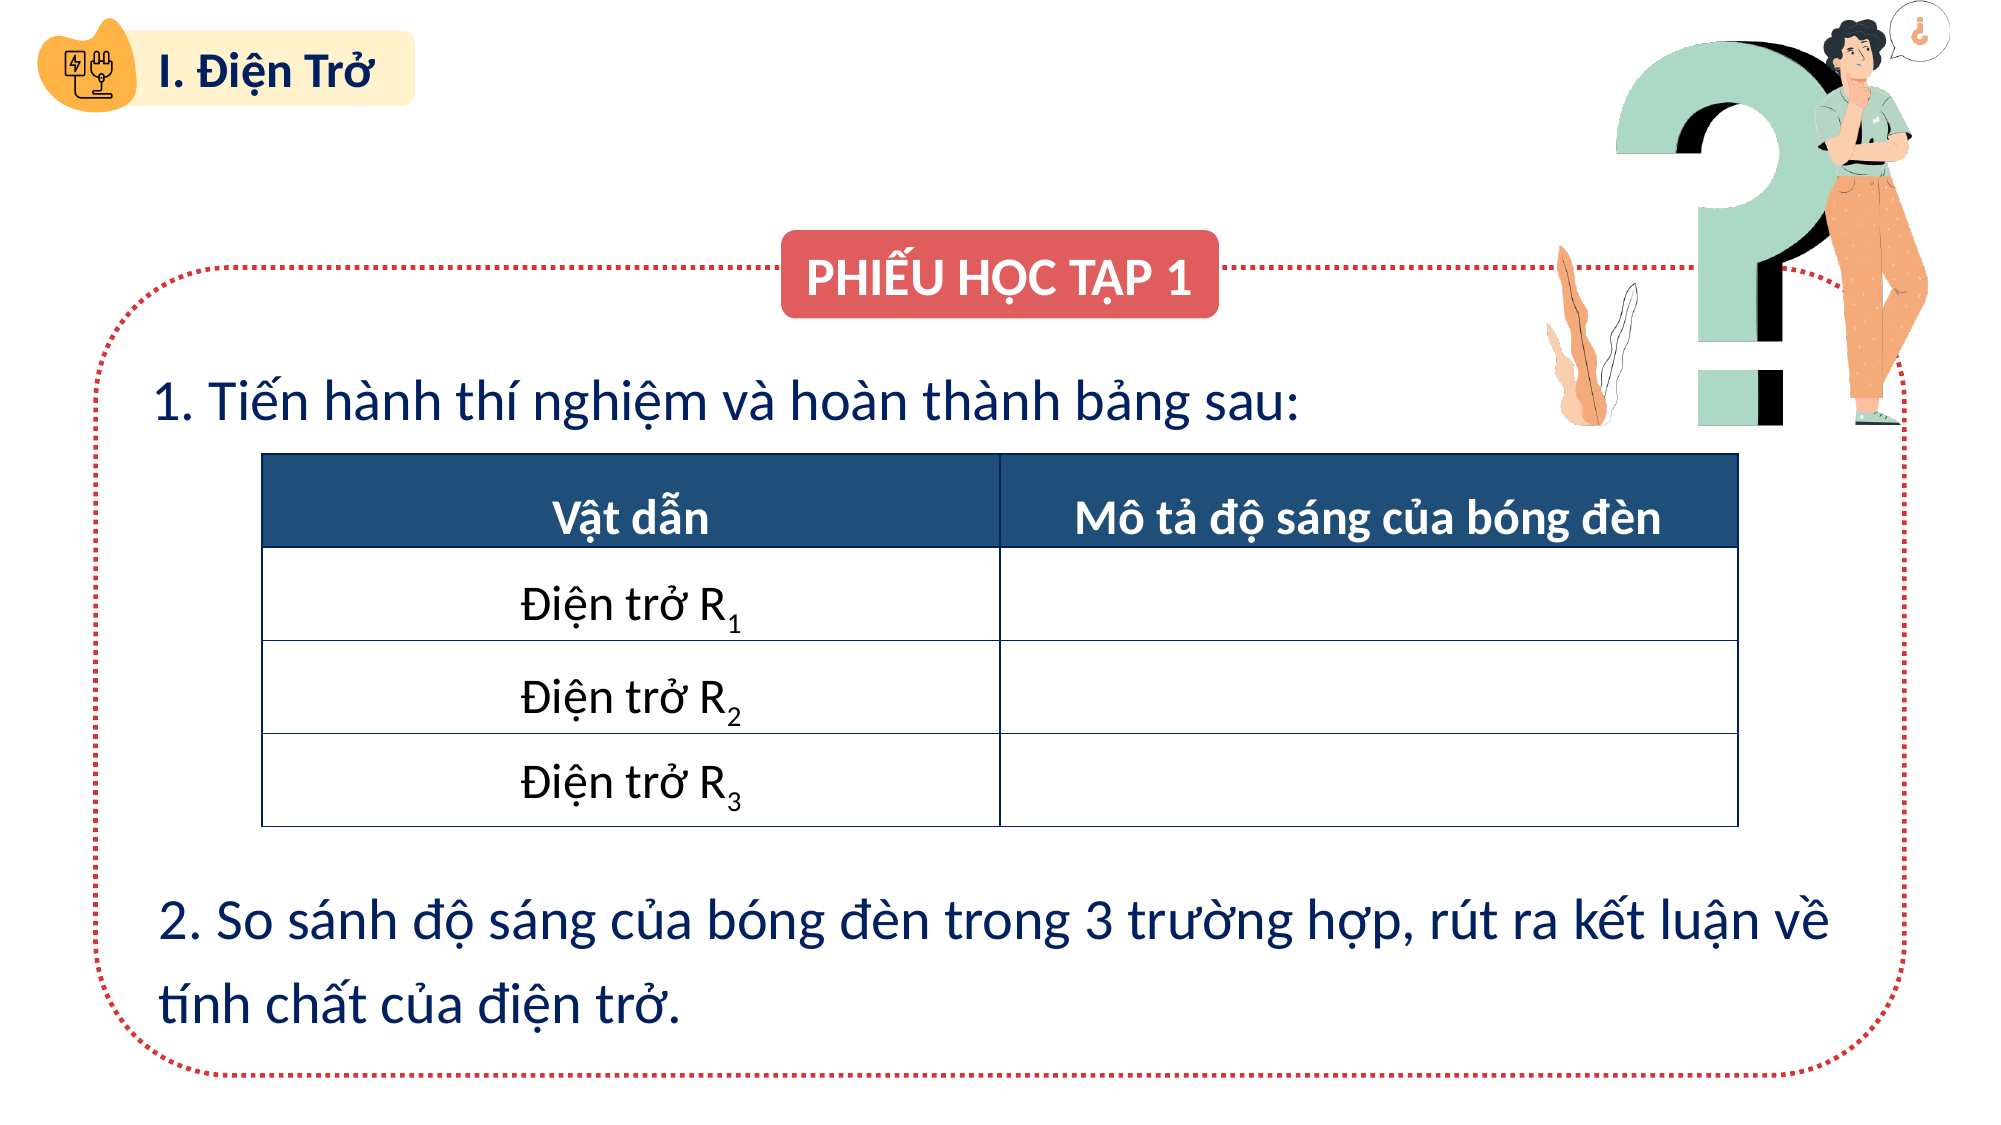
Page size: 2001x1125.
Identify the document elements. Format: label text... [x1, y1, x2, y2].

picture [1546, 0, 1950, 426]
text_box [94, 266, 1906, 1077]
table_cell [1001, 734, 1737, 826]
table_header Vật dẫn [263, 455, 999, 546]
text_box PHIẾU HỌC TẬP 1 [781, 230, 1219, 319]
table_cell [1001, 548, 1737, 640]
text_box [39, 13, 145, 114]
table_cell Điện trở R3 [263, 734, 999, 826]
table_cell [1001, 641, 1737, 733]
text_box I. Điện Trở [145, 30, 452, 106]
text_box 2. So sánh độ sáng của bóng đèn trong 3 trường hợp, rút ra kết luận về tính chất của điện trở. [113, 870, 1851, 1032]
table_cell Điện trở R2 [263, 641, 999, 733]
table_cell Điện trở R1 [263, 548, 999, 640]
table_header Mô tả độ sáng của bóng đèn [1001, 455, 1737, 546]
text_box 1. Tiến hành thí nghiệm và hoàn thành bảng sau: [105, 332, 1412, 448]
